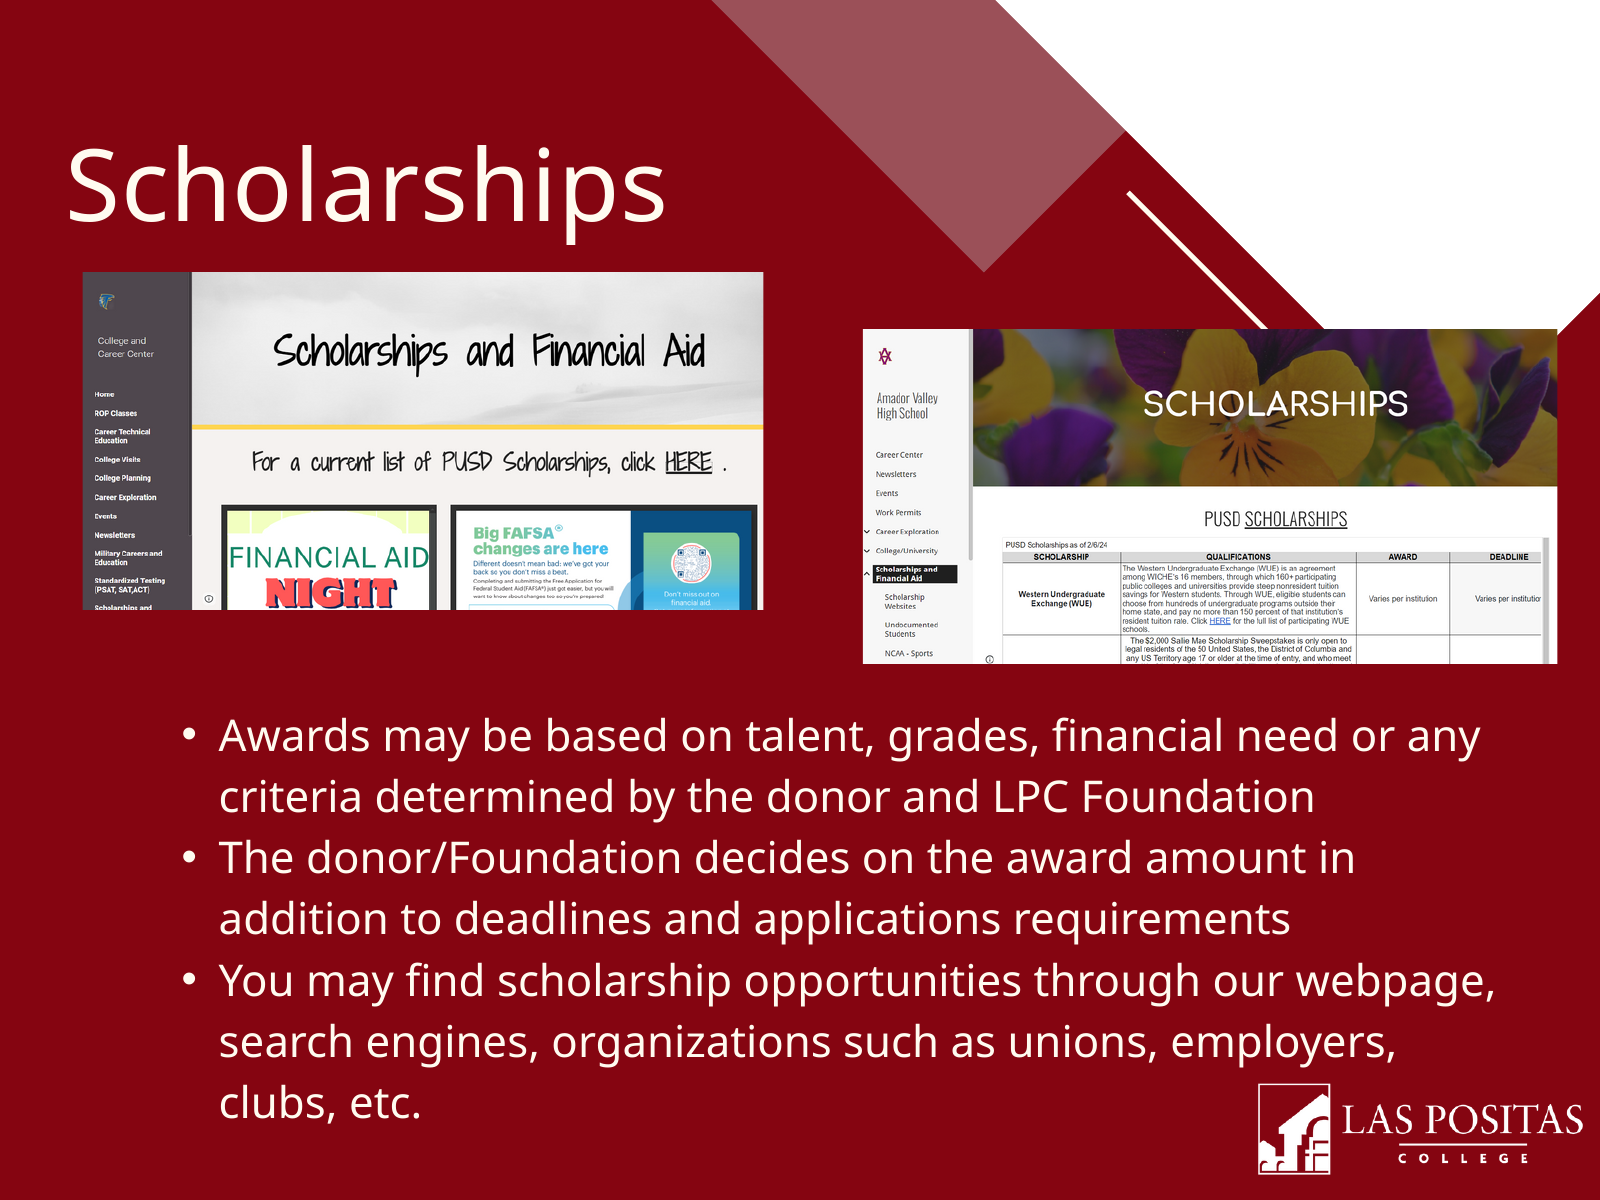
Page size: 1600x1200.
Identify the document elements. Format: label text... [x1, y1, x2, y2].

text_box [737, 0, 1095, 171]
text_box [1247, 315, 1269, 329]
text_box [1100, 0, 1600, 307]
text_box [862, 329, 1558, 664]
text_box Awards may be based on talent, grades, financial need or any criteria determined by the donor and LPC Foundation The donor/Foundation decides on the award amount in addition to deadlines and applications requirements You may find scholarship opportunities through our webpage, search engines, organizations such as unions, employers, clubs, etc. [144, 698, 1515, 1128]
text_box [1236, 1056, 1600, 1200]
text_box Scholarships [65, 121, 1077, 242]
text_box [82, 272, 764, 610]
